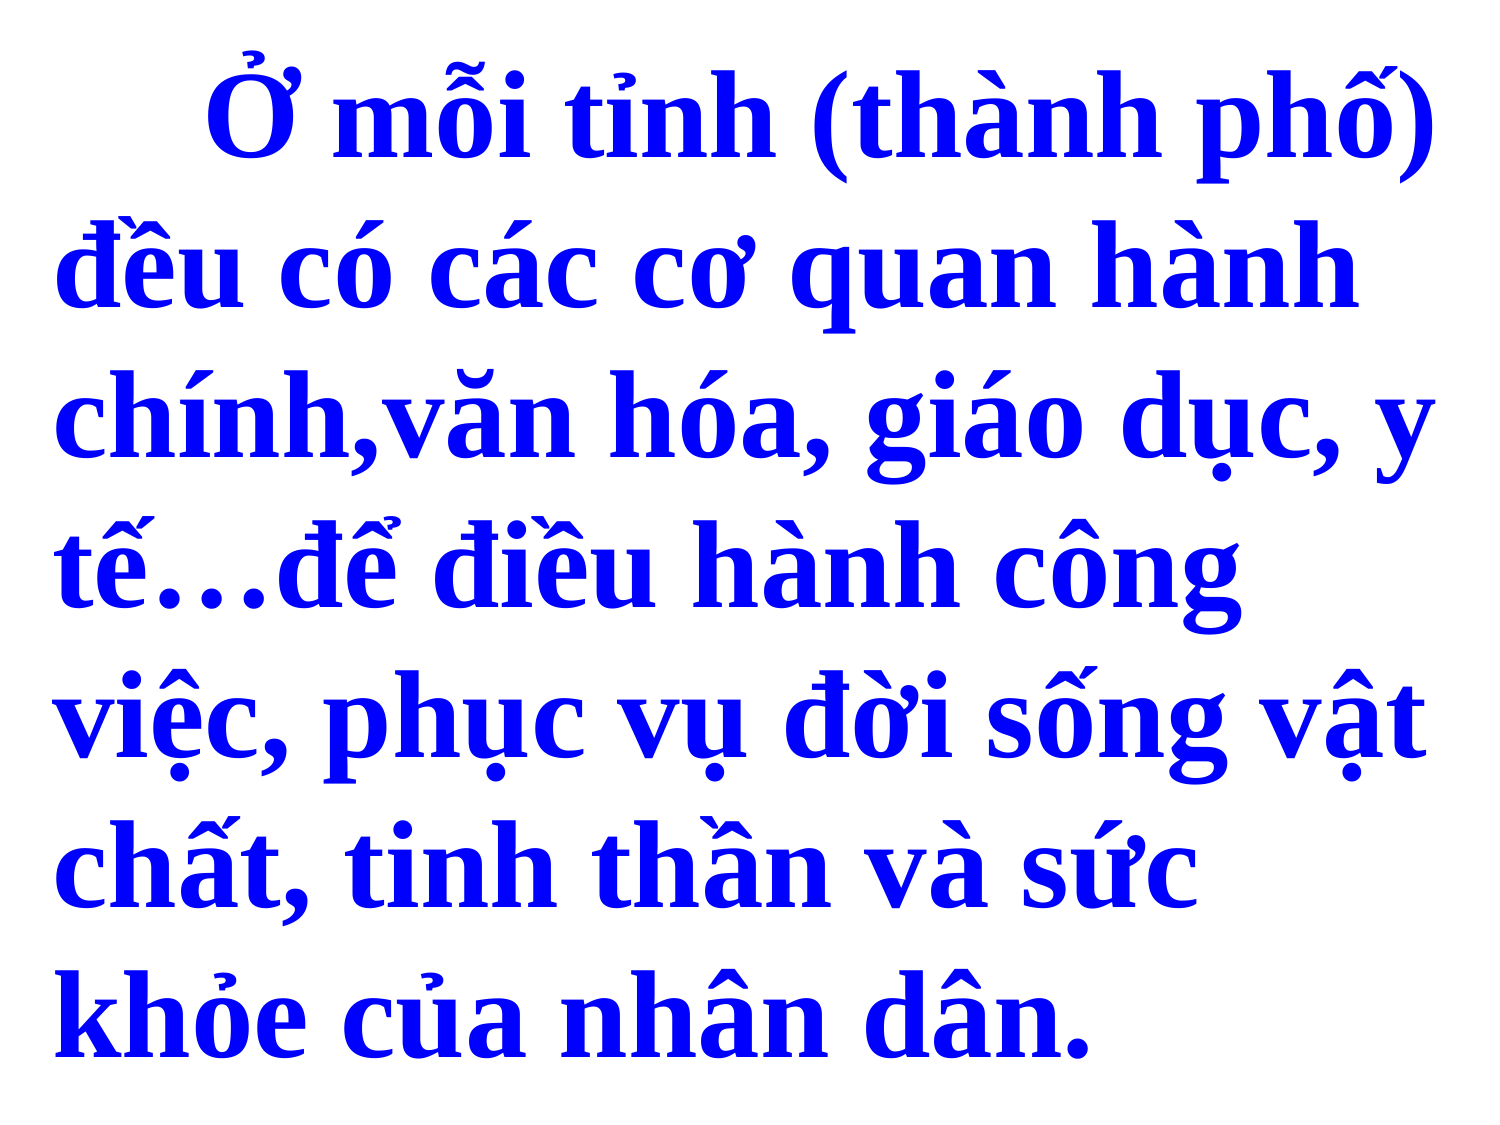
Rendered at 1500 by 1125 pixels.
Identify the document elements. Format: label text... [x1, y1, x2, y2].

text_box Ở mỗi tỉnh (thành phố) đều có các cơ quan hành chính,văn hóa, giáo dục, y tế…để điều hành công việc, phục vụ đời sống vật chất, tinh thần và sức khỏe của nhân dân. [37, 24, 1500, 1090]
